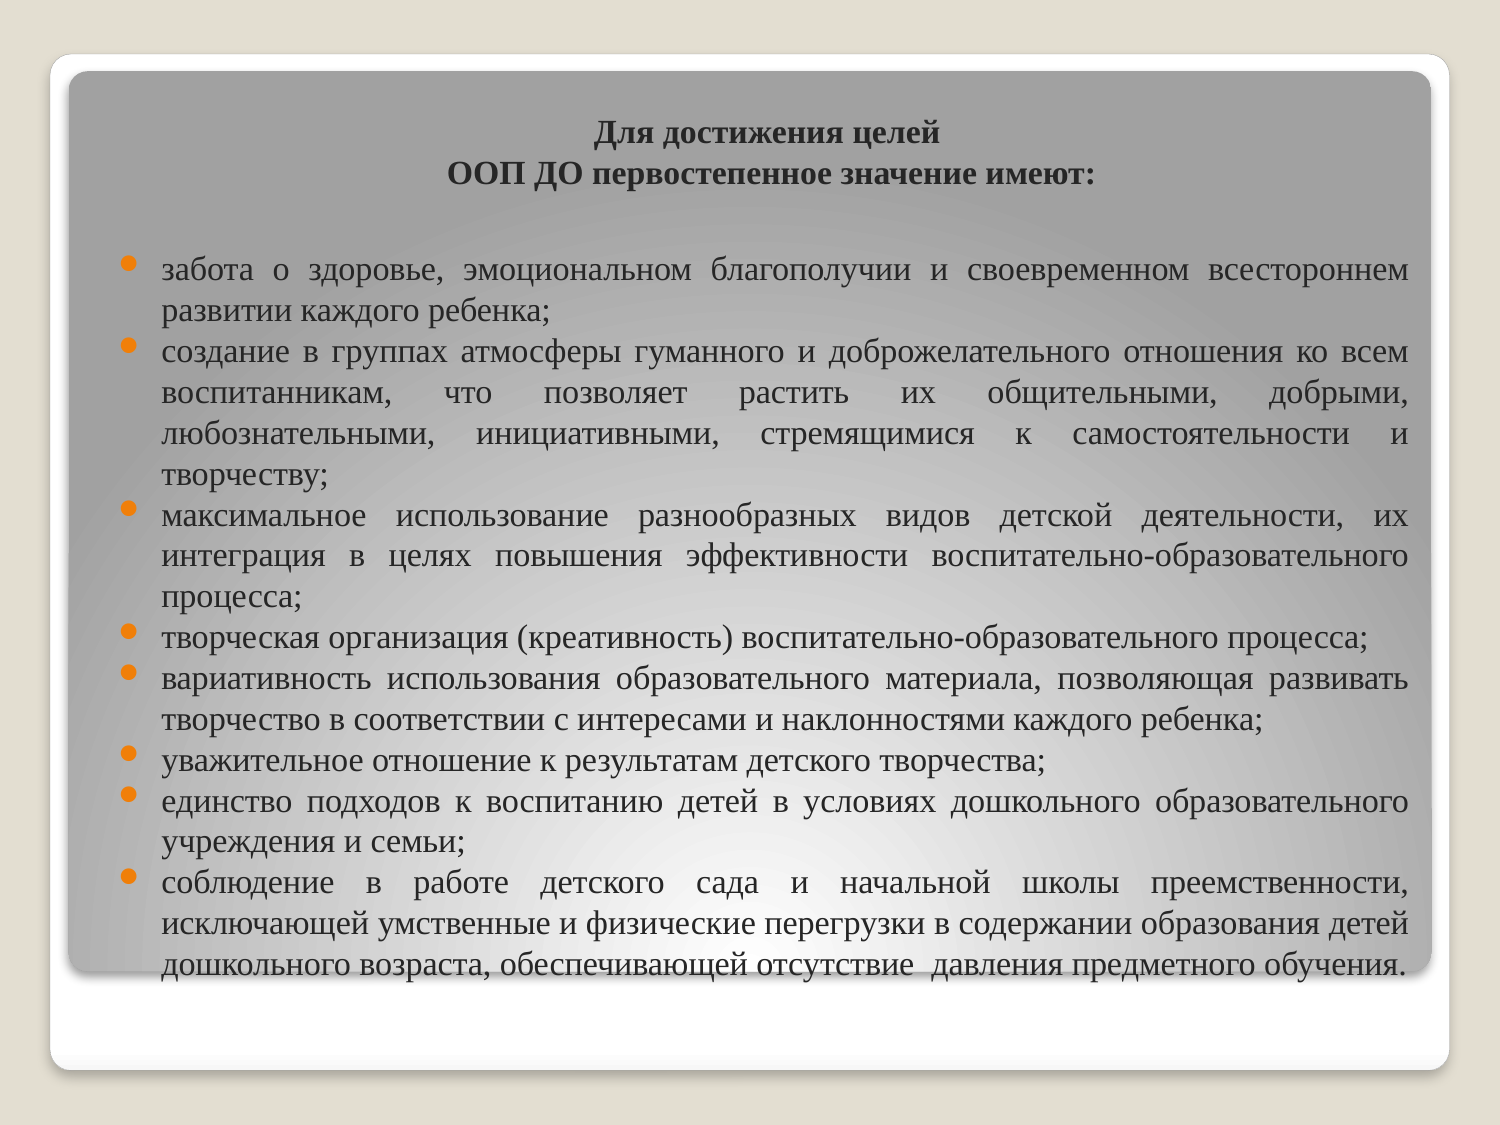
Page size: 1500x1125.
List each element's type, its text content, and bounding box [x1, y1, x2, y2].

list забота о здоровье, эмоциональном благополучии и своевременном всестороннем развитии каждого ребенка; создание в группах атмосферы гуманного и доброжелательного отношения ко всем воспитанникам, что позволяет растить их общительными, добрыми, любознательными, инициативными, стремящимися к самостоятельности и творчеству; максимальное использование разнообразных видов детской деятельности, их интеграция в целях повышения эффективности воспитательно-образовательного процесса; творческая организация (креативность) воспитательно-образовательного процесса; вариативность использования образовательного материала, позволяющая развивать творчество в соответствии с интересами и наклонностями каждого ребенка; уважительное отношение к результатам детского творчества; единство подходов к воспитанию детей в условиях дошкольного образовательного учреждения и семьи; соблюдение в работе детского сада и начальной школы преемственности, исключающей умственные и физические перегрузки в содержании образования детей дошкольного возраста, обеспечивающей отсутствие давления предметного обучения. [88, 231, 1424, 1047]
title Для достижения целей ООП ДО первостепенное значение имеют: [100, 66, 1443, 239]
